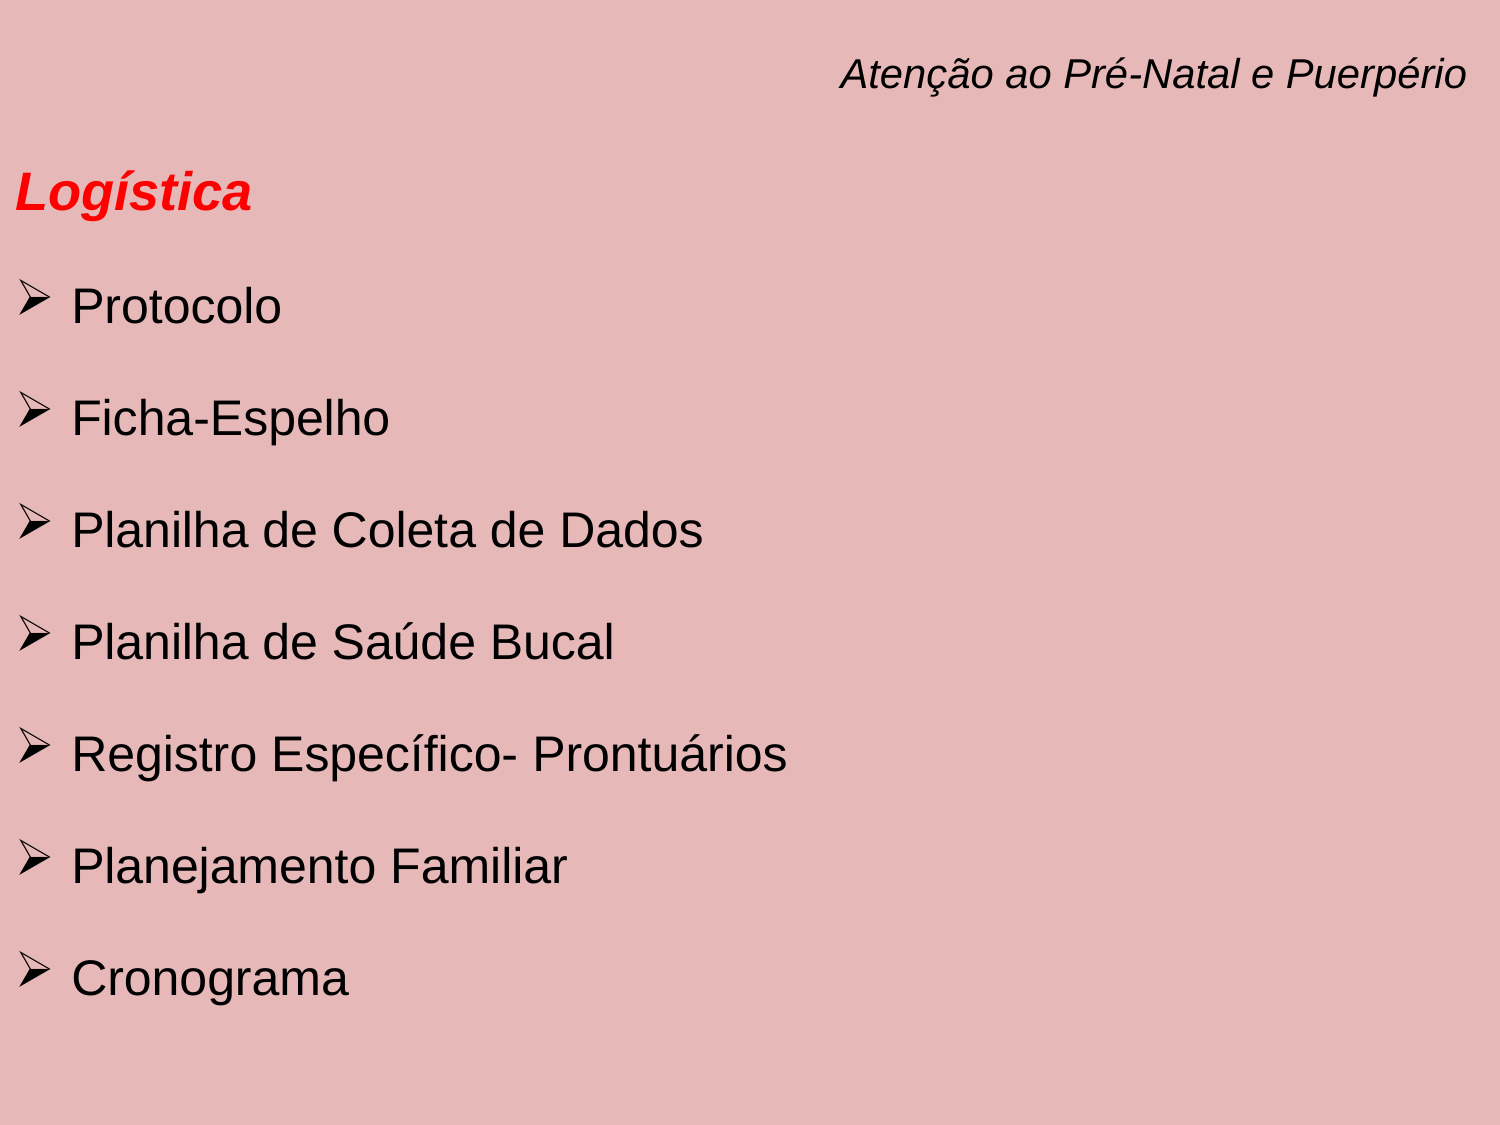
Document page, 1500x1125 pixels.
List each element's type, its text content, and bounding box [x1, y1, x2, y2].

title Atenção ao Pré-Natal e Puerpério [0, 19, 1483, 126]
list Logística Protocolo Ficha-Espelho Planilha de Coleta de Dados Planilha de Saúde Bucal Registro Específico- Prontuários Planejamento Familiar Cronograma [0, 148, 1471, 1106]
